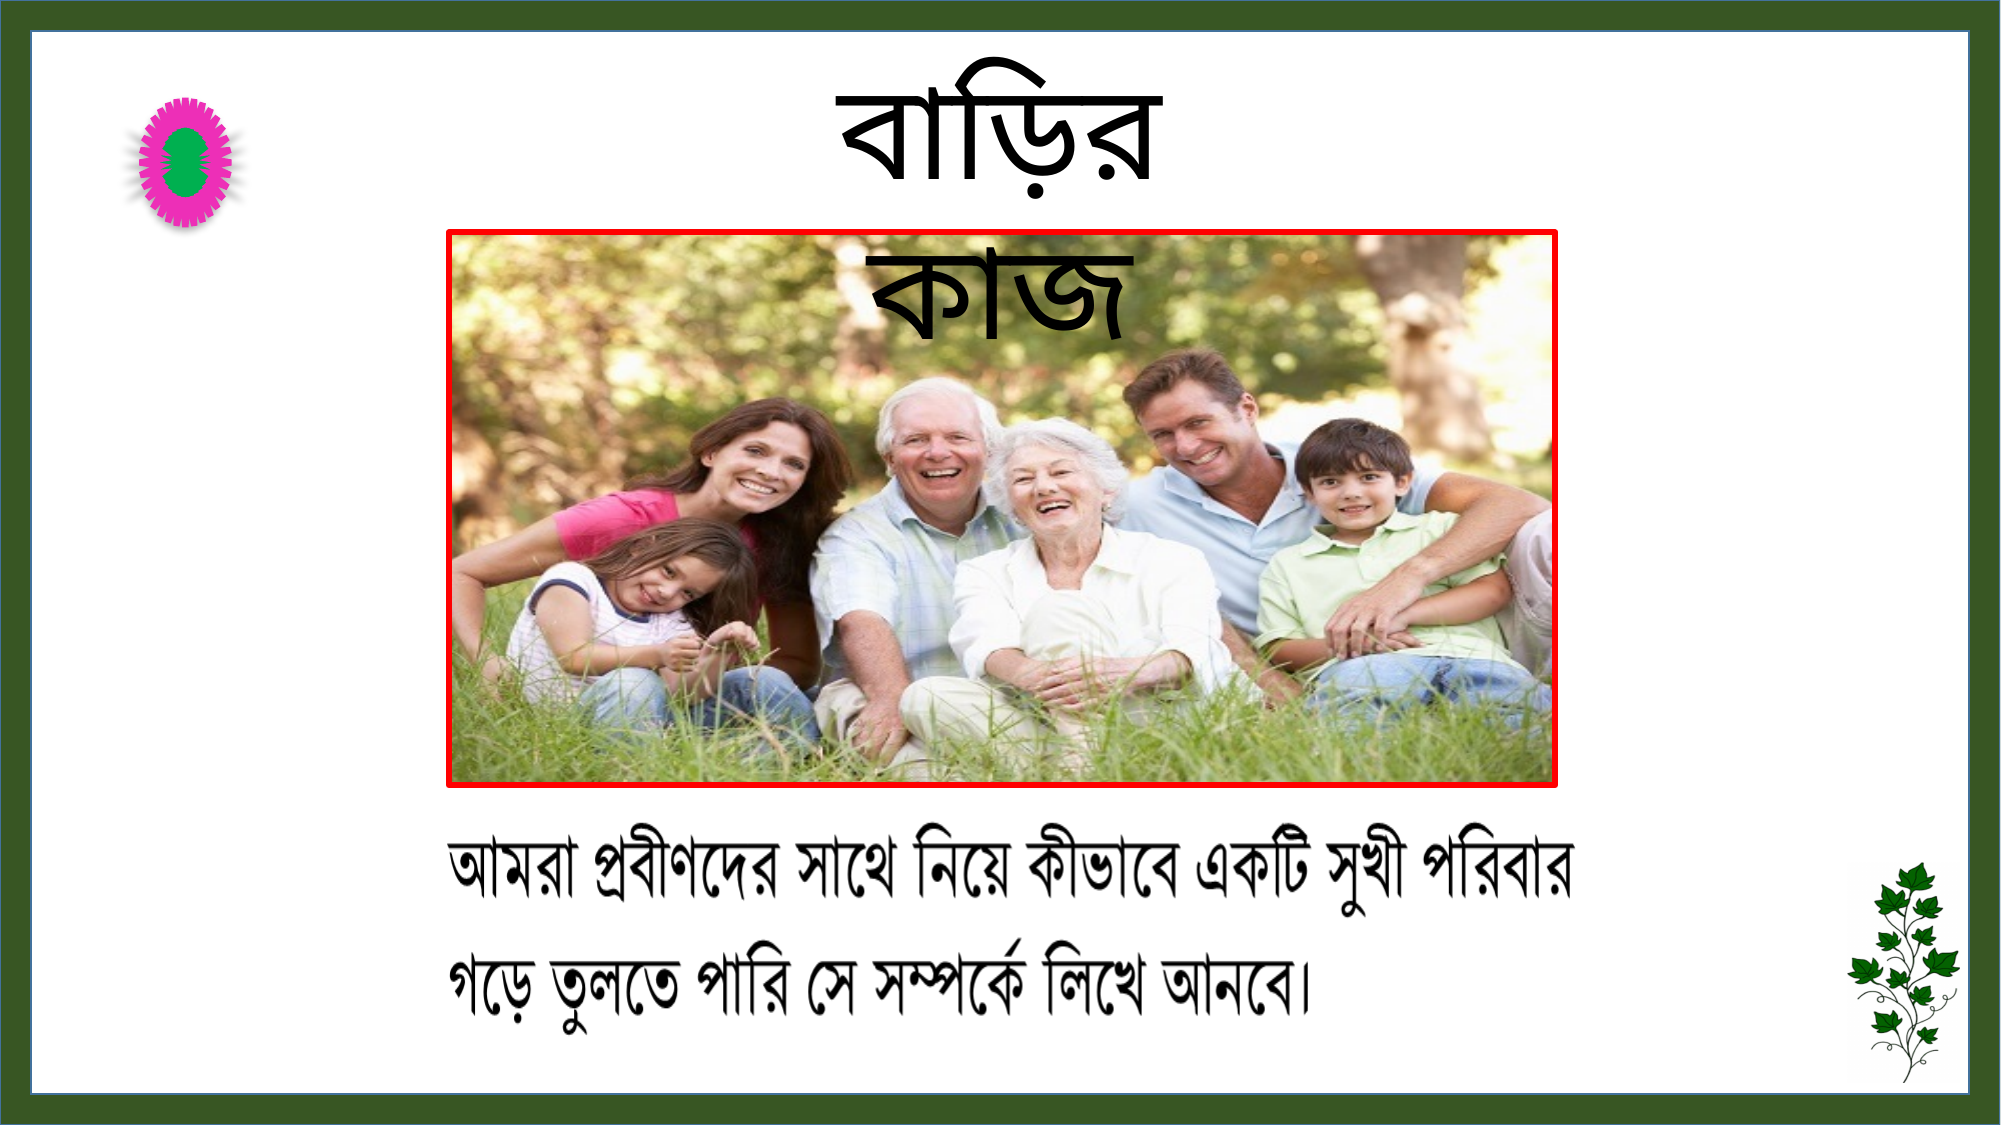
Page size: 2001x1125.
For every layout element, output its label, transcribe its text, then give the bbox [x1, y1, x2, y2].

picture [407, 235, 1665, 1107]
text_box [139, 97, 232, 228]
picture [1793, 863, 2000, 1083]
text_box বাড়ির কাজ [720, 38, 1280, 235]
